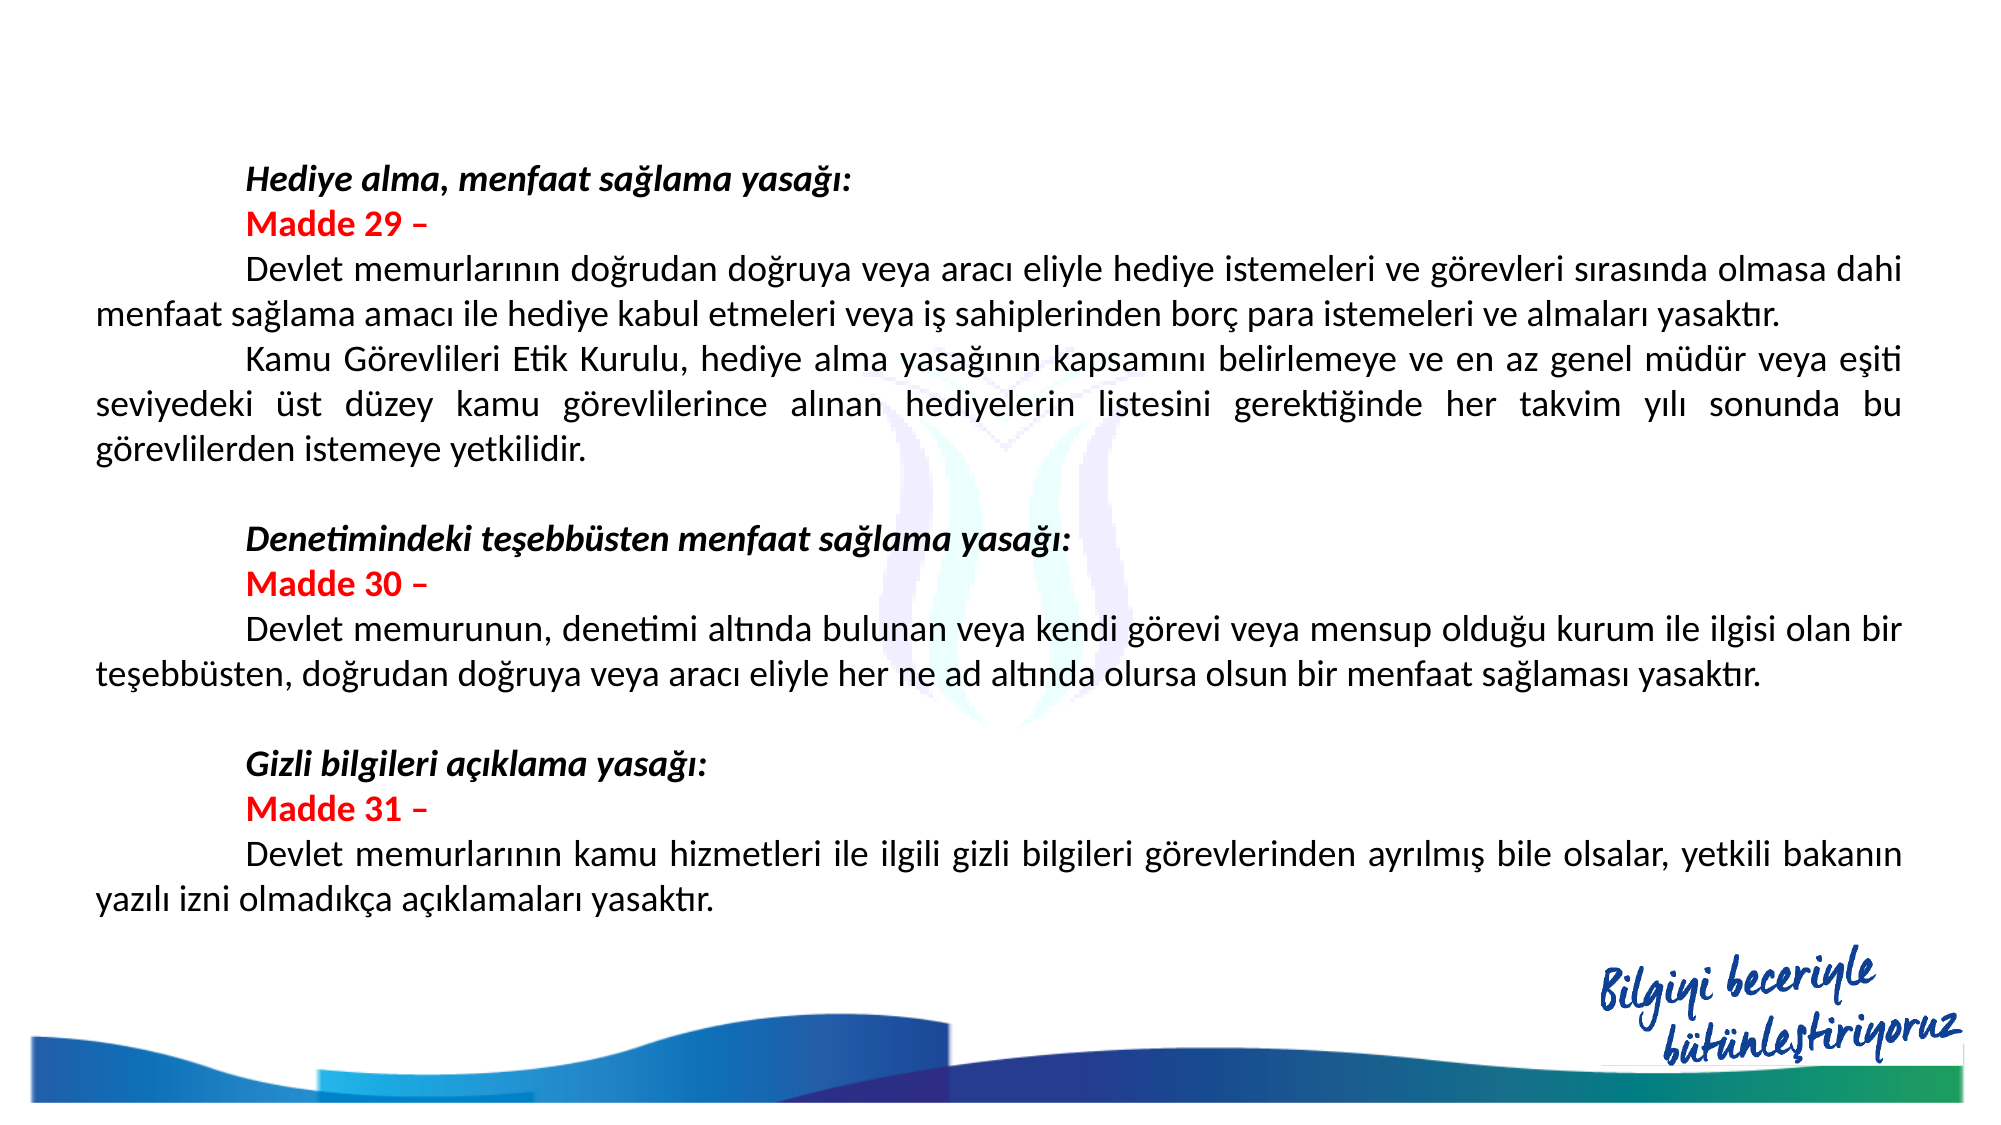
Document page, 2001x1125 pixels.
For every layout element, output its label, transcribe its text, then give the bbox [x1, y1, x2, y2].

picture [0, 933, 2000, 1125]
picture [816, 302, 1183, 757]
text_box Hediye alma, menfaat sağlama yasağı: Madde 29 – Devlet memurlarının doğrudan doğruya veya aracı eliyle hediye istemeleri ve görevleri sırasında olmasa dahi menfaat sağlama amacı ile hediye kabul etmeleri veya iş sahiplerinden borç para istemeleri ve almaları yasaktır. Kamu Görevlileri Etik Kurulu, hediye alma yasağının kapsamını belirlemeye ve en az genel müdür veya eşiti seviyedeki üst düzey kamu görevlilerince alınan hediyelerin listesini gerektiğinde her takvim yılı sonunda bu görevlilerden istemeye yetkilidir. Denetimindeki teşebbüsten menfaat sağlama yasağı: Madde 30 – Devlet memurunun, denetimi altında bulunan veya kendi görevi veya mensup olduğu kurum ile ilgisi olan bir teşebbüsten, doğrudan doğruya veya aracı eliyle her ne ad altında olursa olsun bir menfaat sağlaması yasaktır. Gizli bilgileri açıklama yasağı: Madde 31 – Devlet memurlarının kamu hizmetleri ile ilgili gizli bilgileri görevlerinden ayrılmış bile olsalar, yetkili bakanın yazılı izni olmadıkça açıklamaları yasaktır. [80, 146, 1920, 926]
